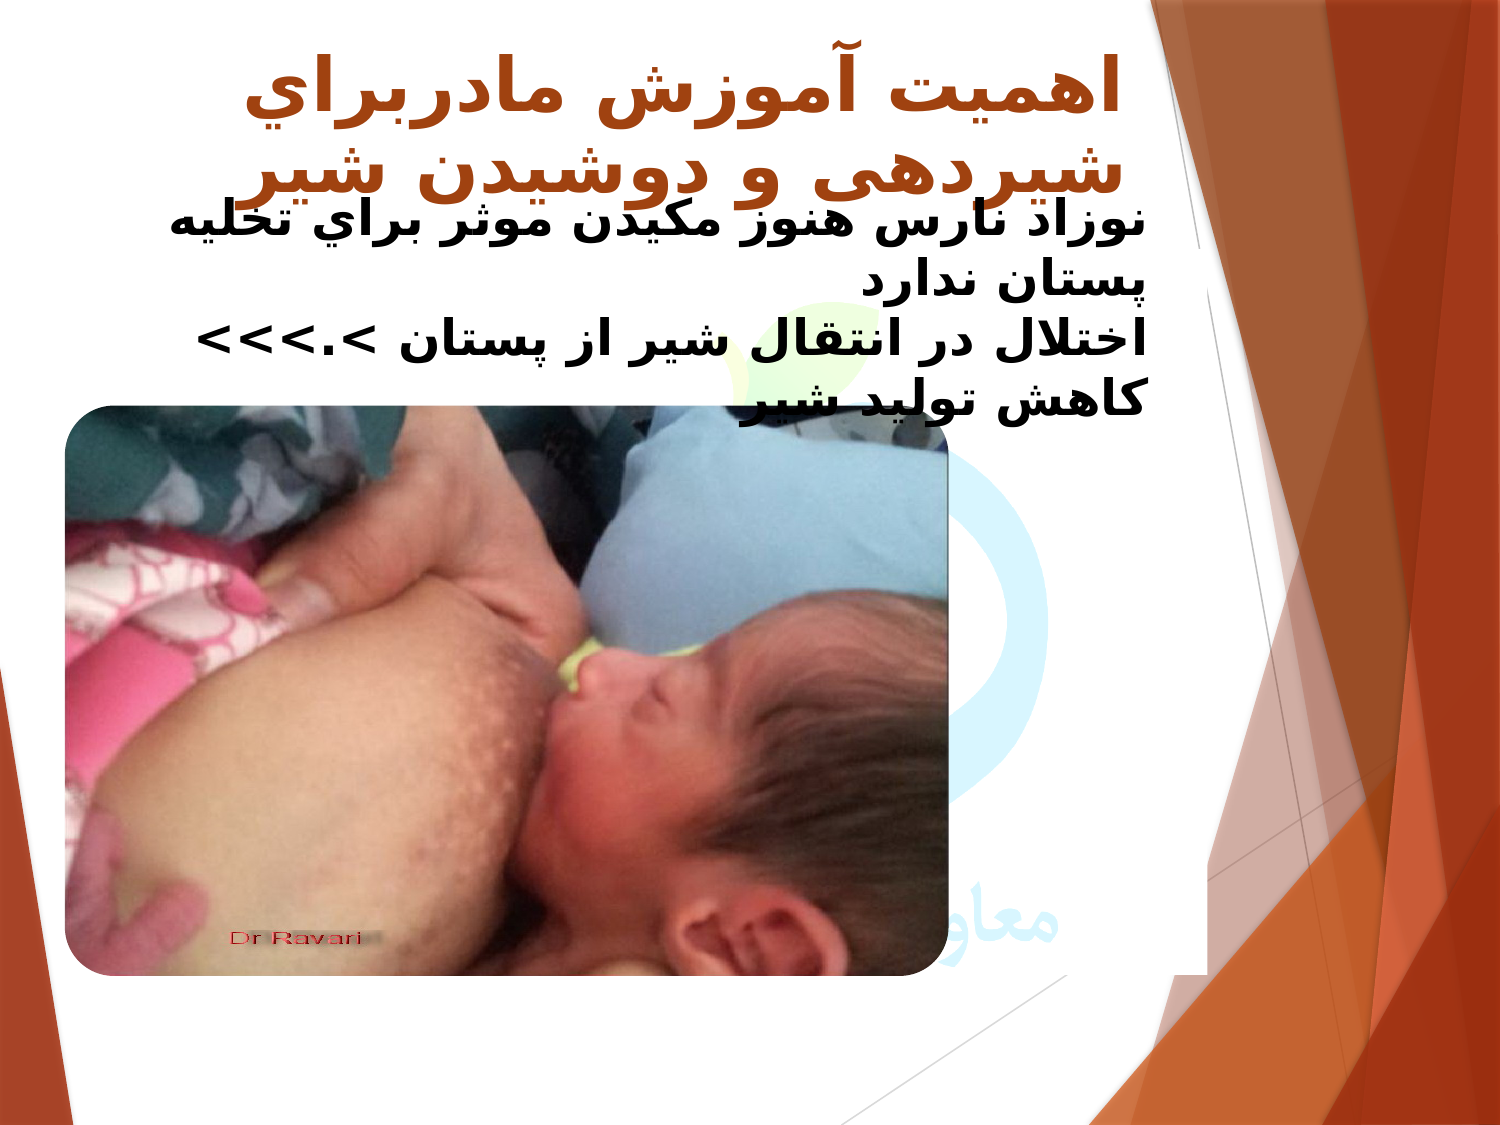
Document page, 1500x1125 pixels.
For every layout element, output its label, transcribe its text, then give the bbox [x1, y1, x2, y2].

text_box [109, 70, 1247, 292]
text_box نوزاد نارس هنوز مکيدن موثر براي تخليه پستان ندارد اختلال در انتقال شیر از پستان >.>>> کاهش تولید شیر [103, 178, 1164, 433]
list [64, 405, 950, 977]
